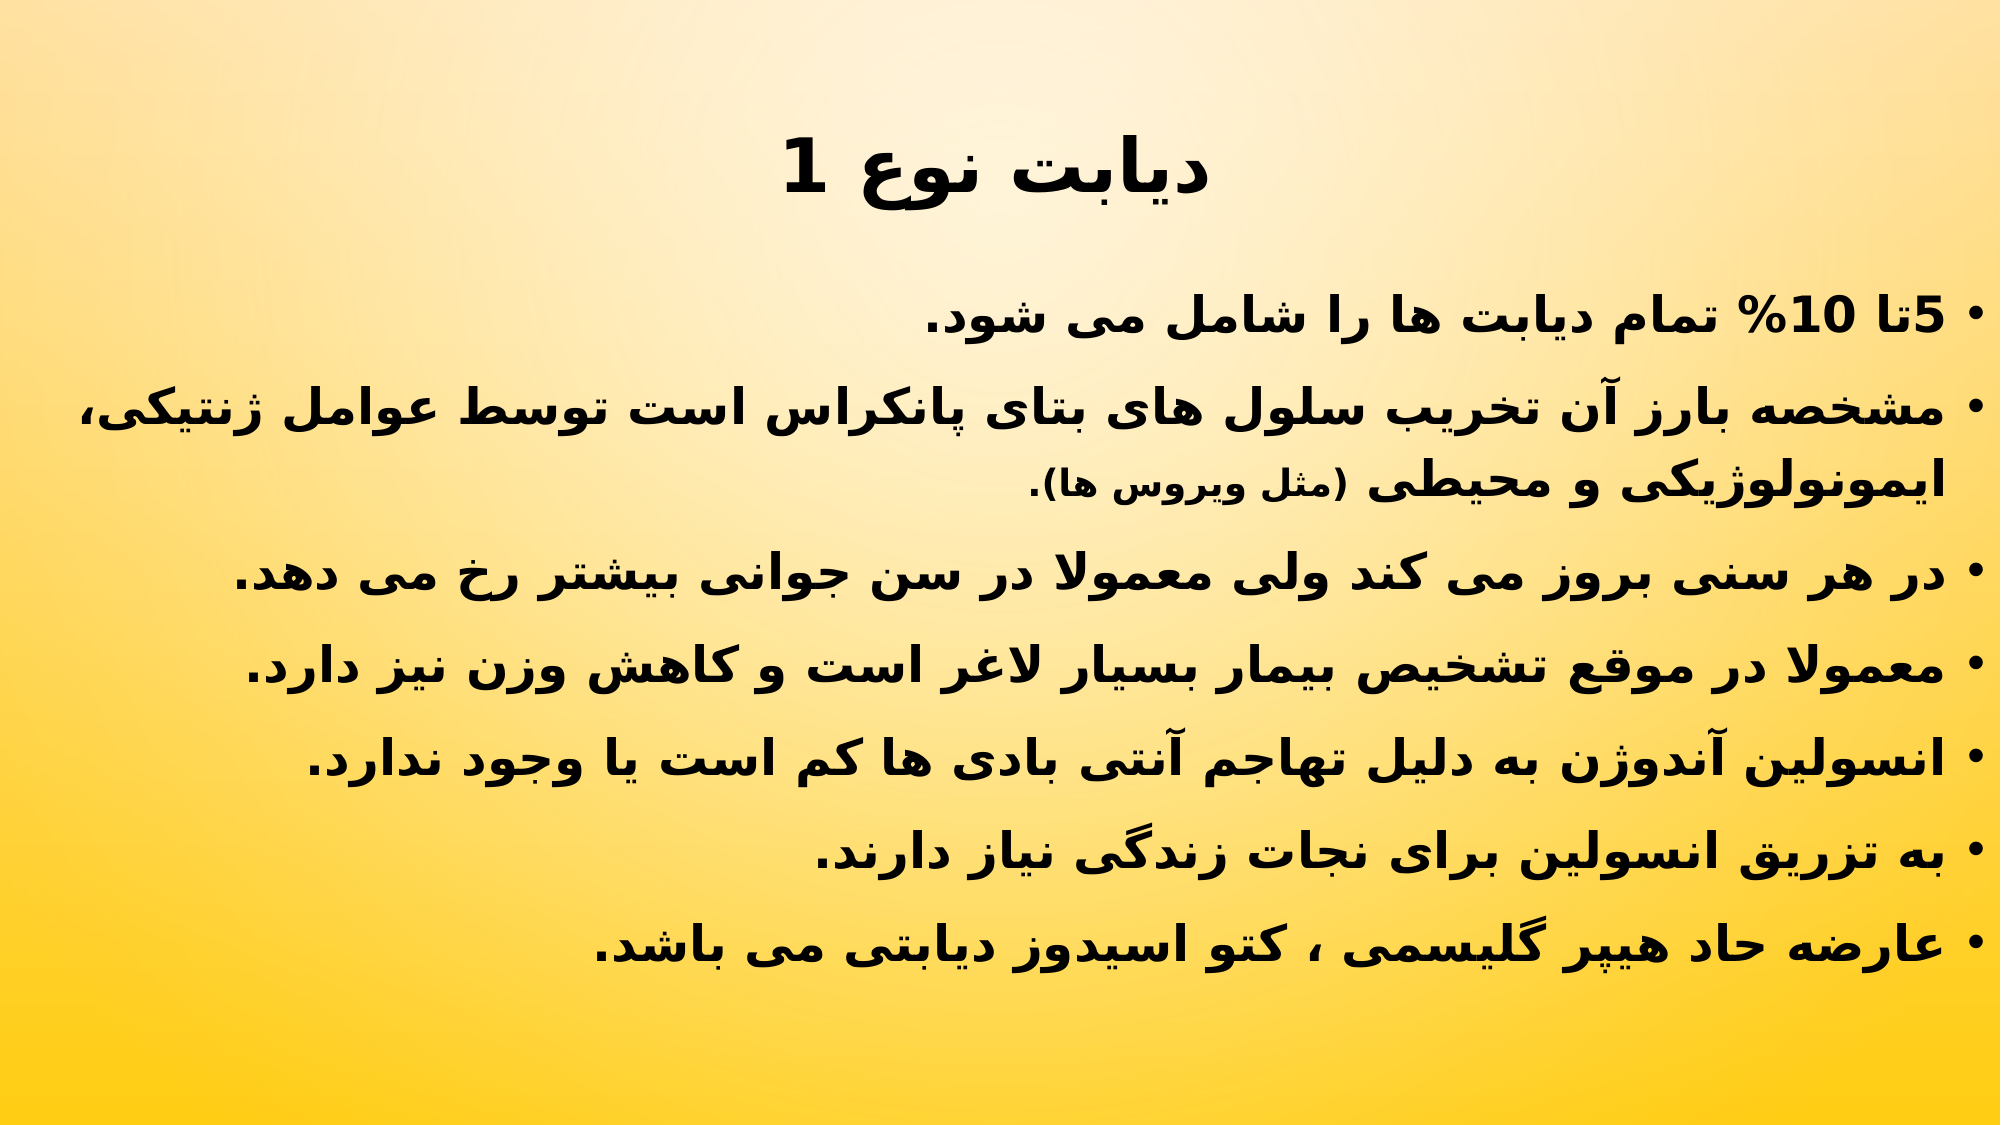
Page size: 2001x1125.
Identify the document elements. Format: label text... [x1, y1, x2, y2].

title دیابت نوع 1 [95, 75, 1896, 262]
list 5تا 10% تمام دیابت ها را شامل می شود. مشخصه بارز آن تخریب سلول های بتای پانکراس است توسط عوامل ژنتیکی، ایمونولوژیکی و محیطی (مثل ویروس ها). در هر سنی بروز می کند ولی معمولا در سن جوانی بیشتر رخ می دهد. معمولا در موقع تشخیص بیمار بسیار لاغر است و کاهش وزن نیز دارد. انسولین آندوژن به دلیل تهاجم آنتی بادی ها کم است یا وجود ندارد. به تزریق انسولین برای نجات زندگی نیاز دارند. عارضه حاد هیپر گلیسمی ، کتو اسیدوز دیابتی می باشد. [0, 262, 2000, 1100]
